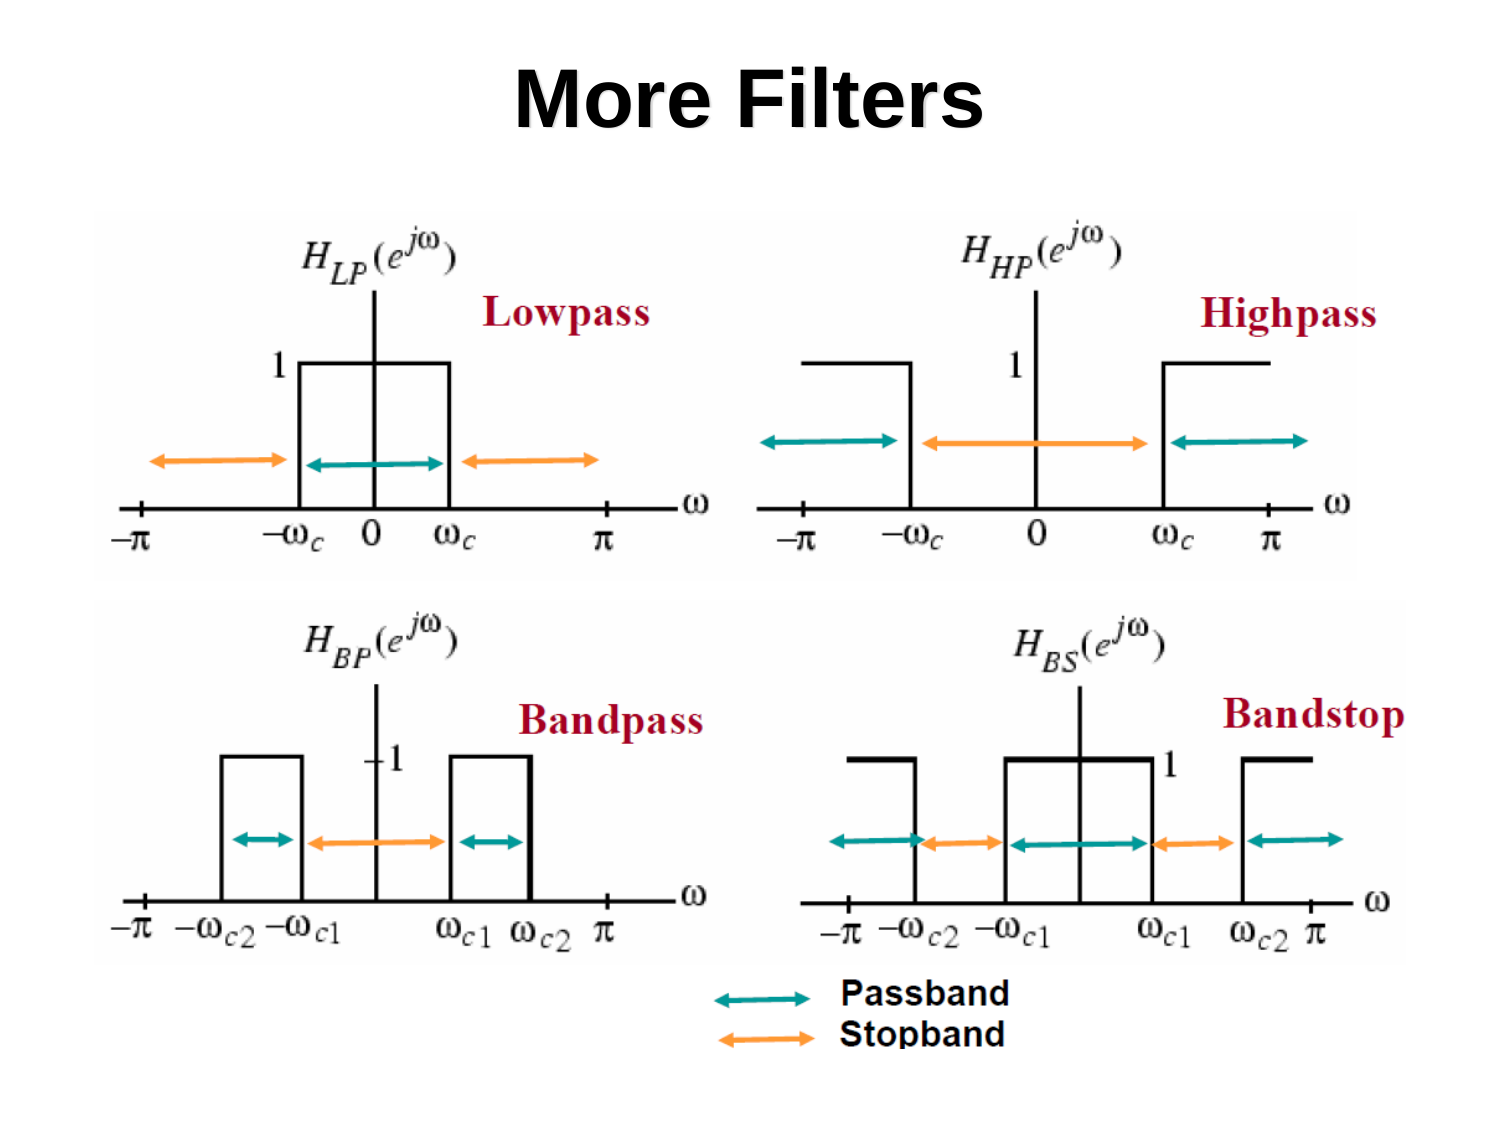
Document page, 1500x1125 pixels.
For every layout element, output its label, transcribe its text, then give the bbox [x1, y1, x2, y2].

title More Filters [24, 24, 1476, 163]
picture [94, 198, 1406, 1049]
